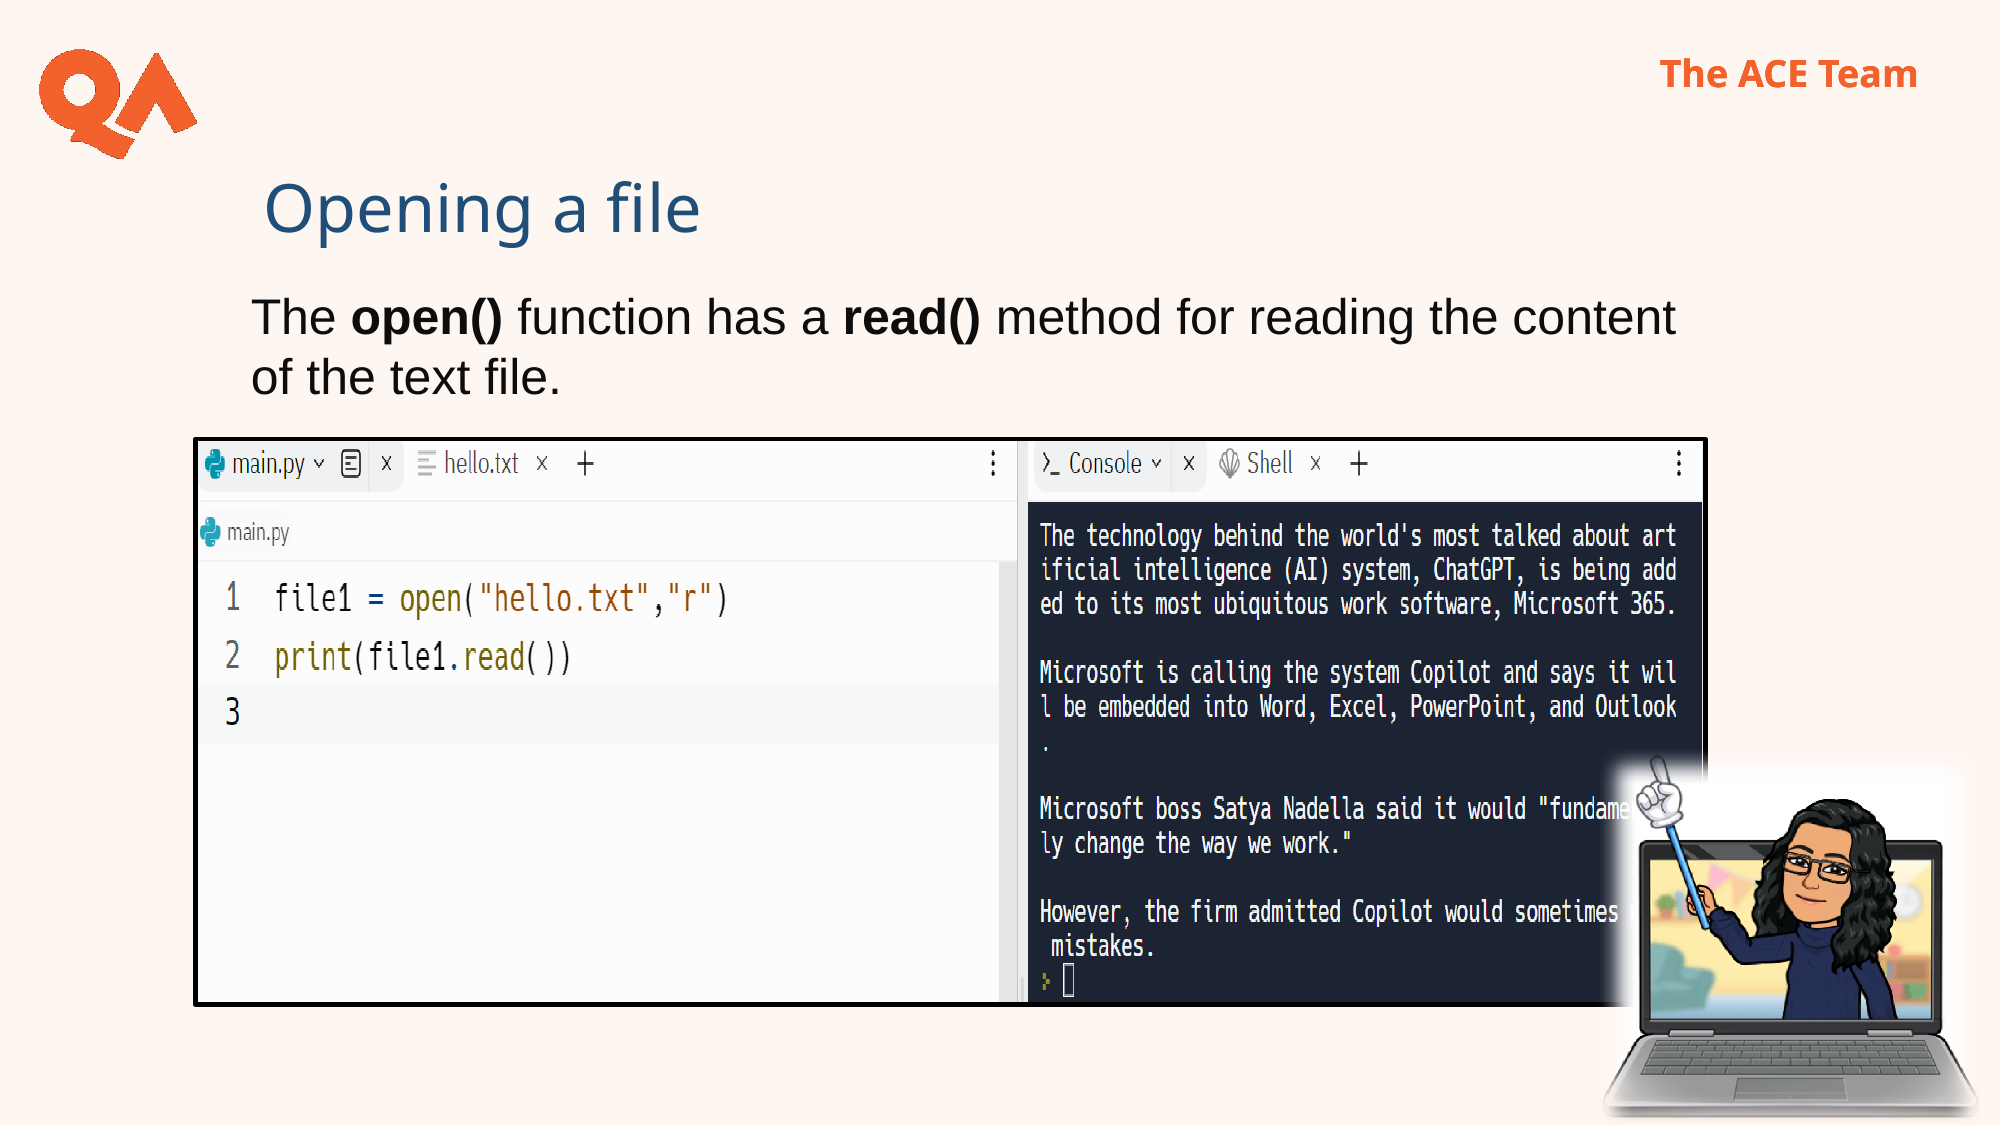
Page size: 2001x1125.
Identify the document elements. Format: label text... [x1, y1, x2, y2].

picture [39, 49, 197, 159]
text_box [96, 156, 1904, 1076]
picture [197, 441, 1984, 1125]
text_box The ACE Team [1645, 42, 1935, 103]
